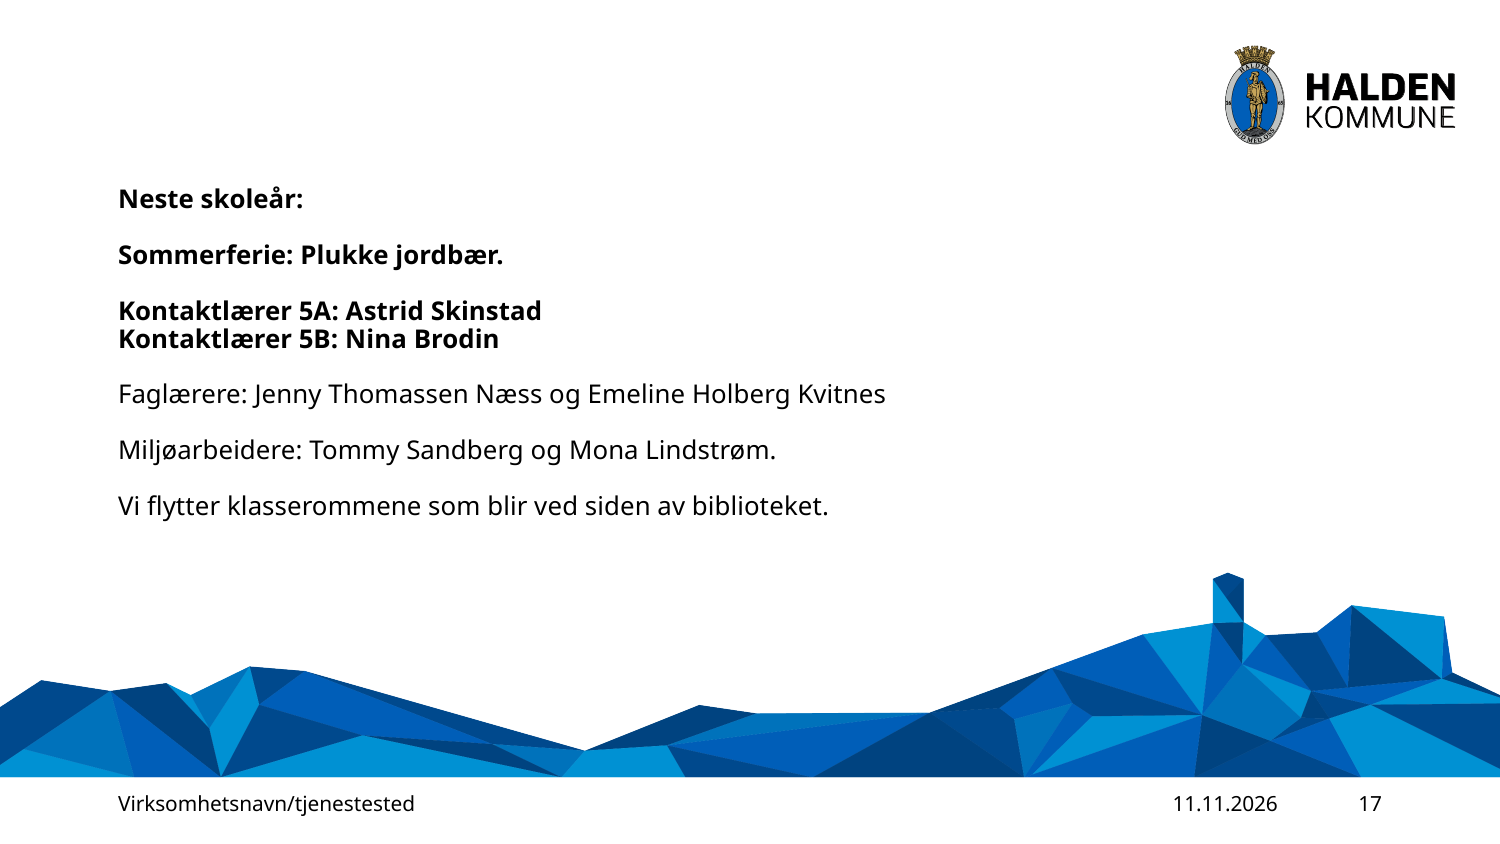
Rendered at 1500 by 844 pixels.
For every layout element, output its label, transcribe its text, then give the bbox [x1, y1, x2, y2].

picture [1375, 704, 1500, 767]
footer Virksomhetsnavn/tjenestested [103, 782, 1004, 827]
slide_number 17 [1292, 782, 1397, 827]
picture [0, 0, 1500, 844]
title Neste skoleår: Sommerferie: Plukke jordbær. Kontaktlærer 5A: Astrid Skinstad Kontaktlærer 5B: Nina Brodin Faglærere: Jenny Thomassen Næss og Emeline Holberg Kvitnes Miljøarbeidere: Tommy Sandberg og Mona Lindstrøm. Vi flytter klasserommene som blir ved siden av biblioteket. [103, 176, 1004, 529]
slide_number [1059, 782, 1292, 827]
